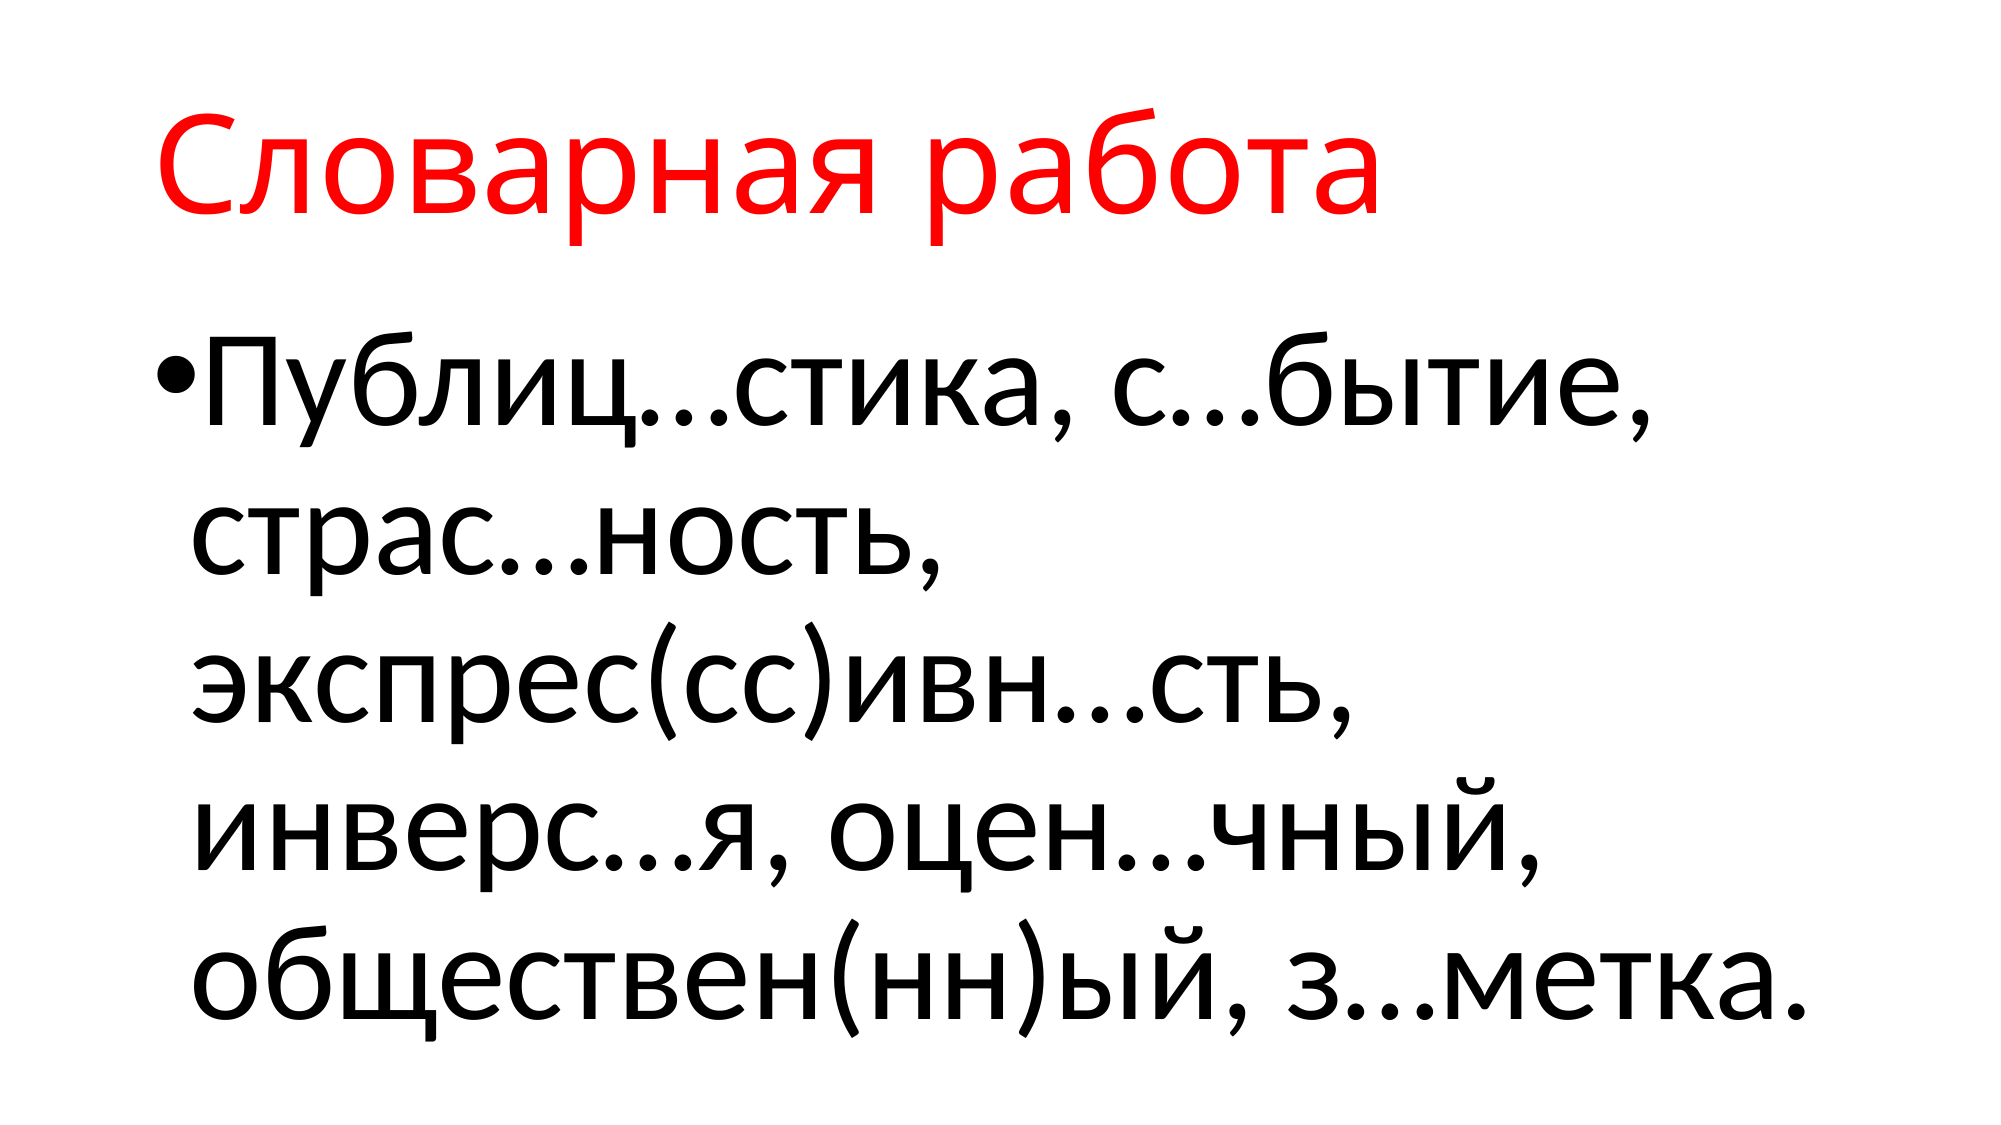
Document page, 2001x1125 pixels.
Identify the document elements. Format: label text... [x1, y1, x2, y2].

list Публиц…стика, с…бытие, страс…ность, экспрес(сс)ивн…сть, инверс…я, оцен…чный, обществен(нн)ый, з…метка. [137, 299, 1863, 1014]
title Словарная работа [137, 59, 1863, 278]
